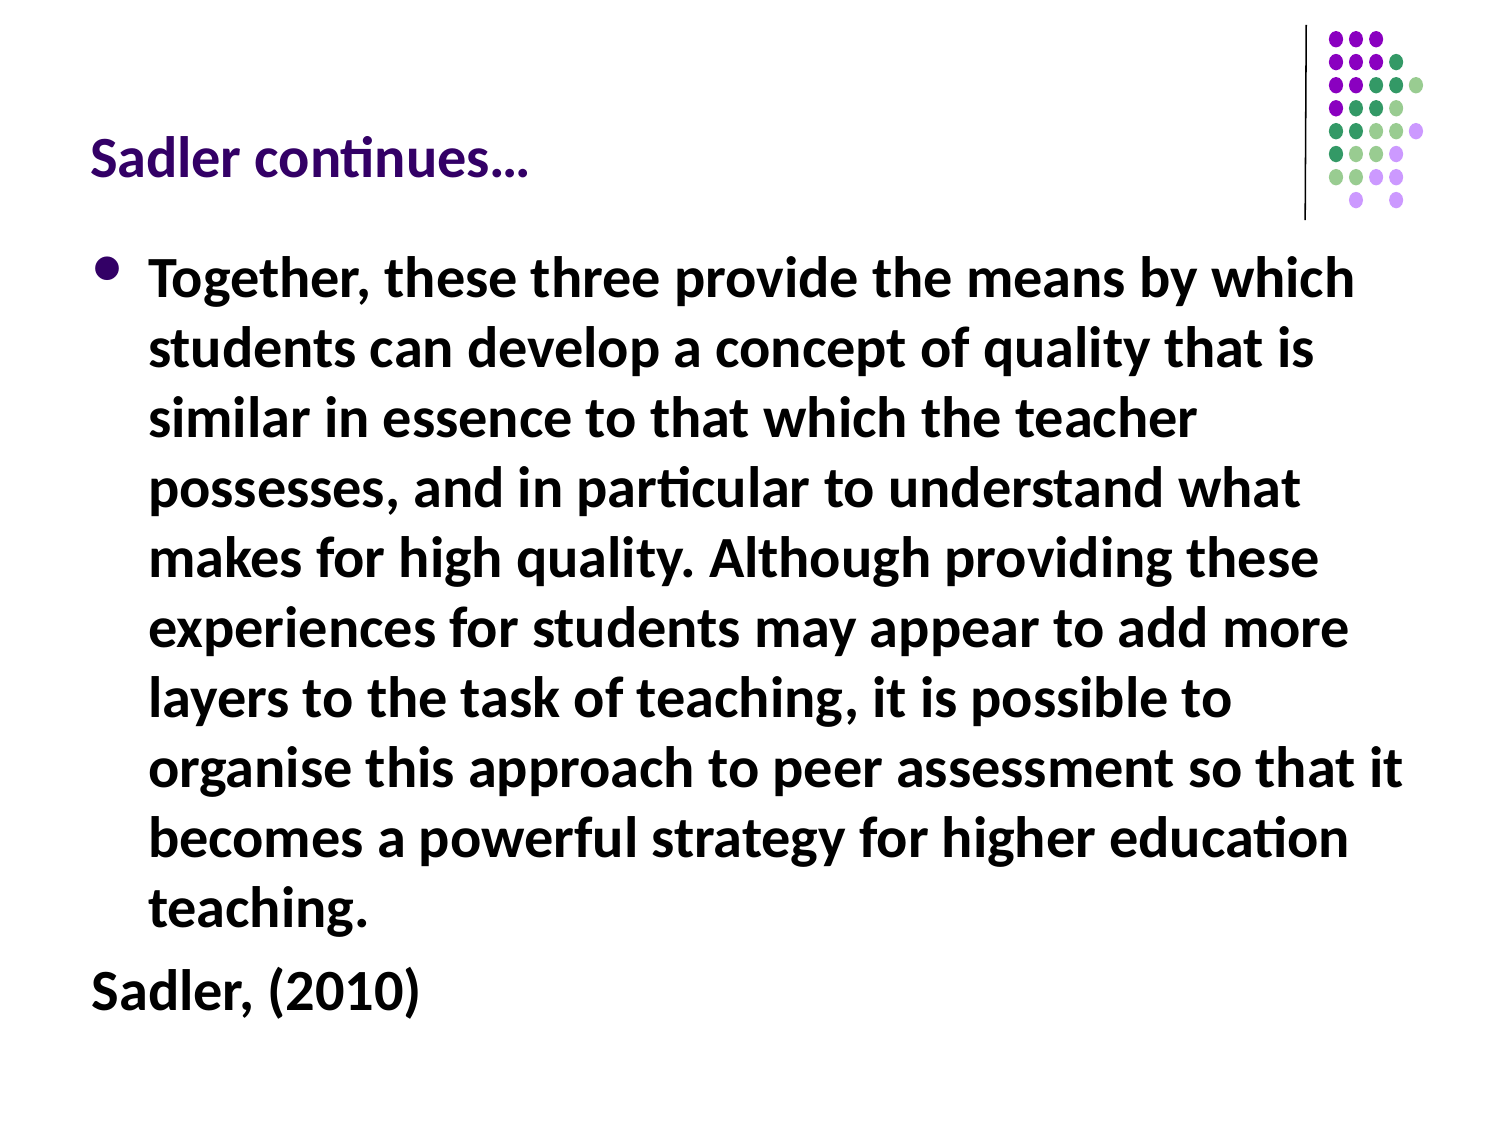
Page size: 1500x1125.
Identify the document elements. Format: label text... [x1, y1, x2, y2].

list Together, these three provide the means by which students can develop a concept of quality that is similar in essence to that which the teacher possesses, and in particular to understand what makes for high quality. Although providing these experiences for students may appear to add more layers to the task of teaching, it is possible to organise this approach to peer assessment so that it becomes a powerful strategy for higher education teaching. Sadler, (2010) [76, 231, 1428, 1018]
title Sadler continues… [74, 19, 1313, 197]
